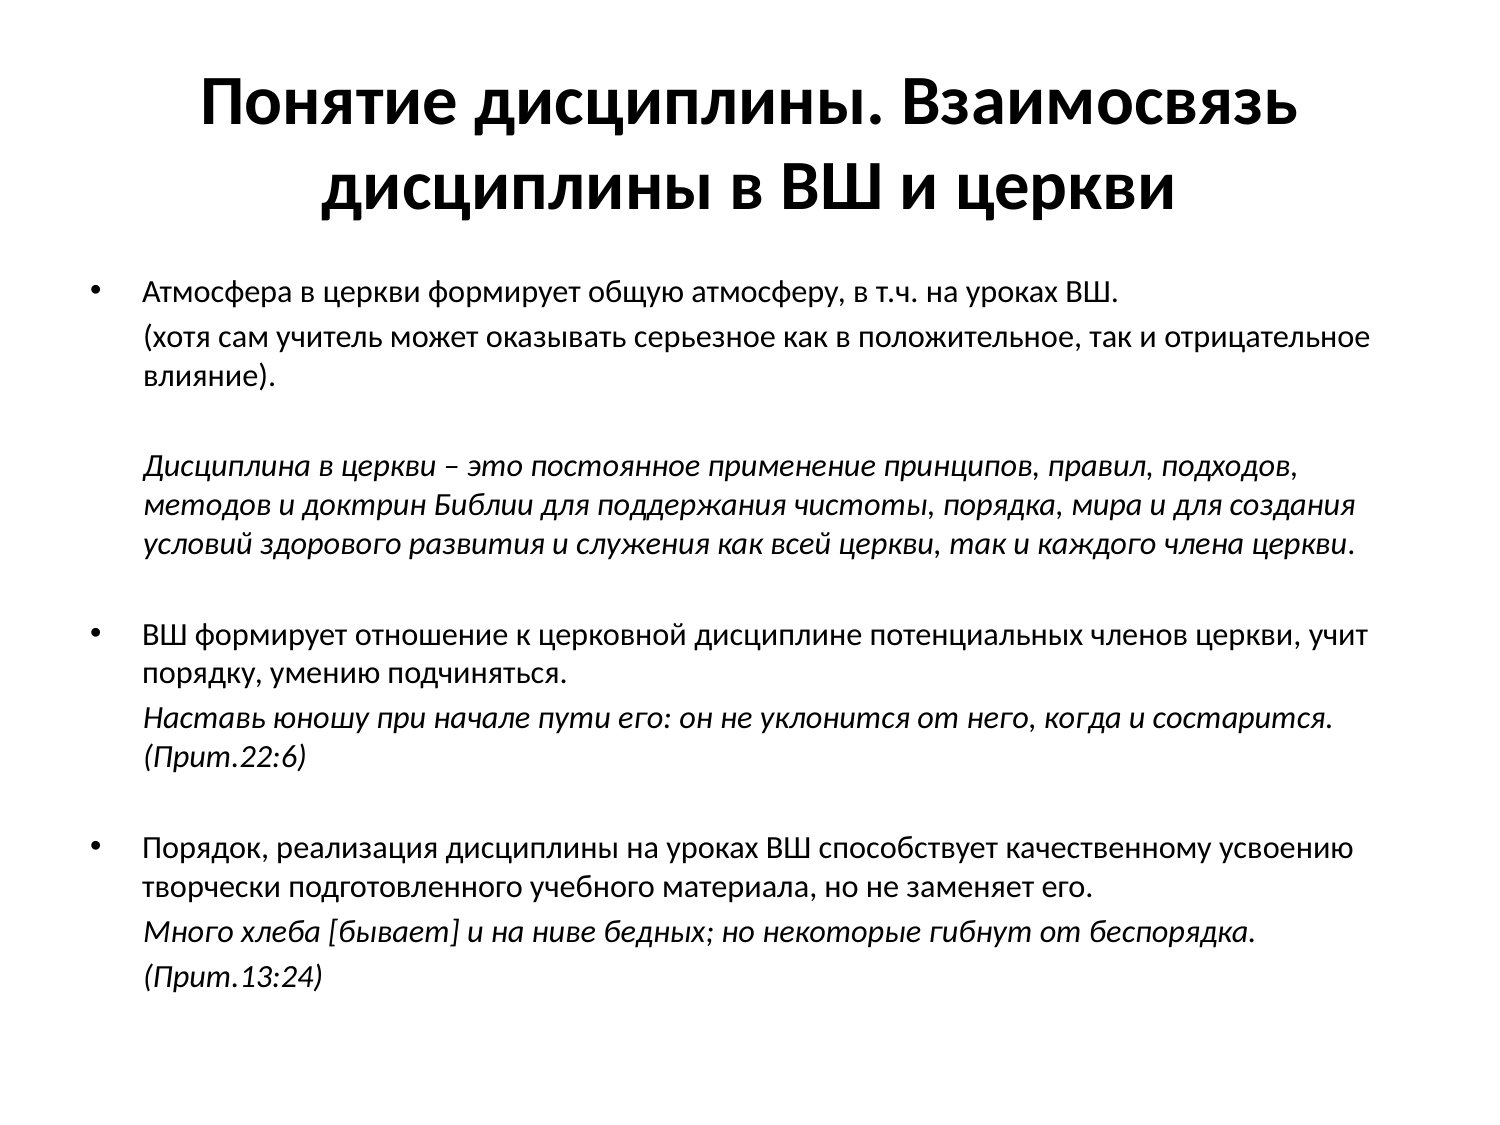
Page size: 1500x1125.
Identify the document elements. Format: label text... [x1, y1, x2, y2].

title Понятие дисциплины. Взаимосвязь дисциплины в ВШ и церкви [75, 45, 1425, 233]
list Атмосфера в церкви формирует общую атмосферу, в т.ч. на уроках ВШ. (хотя сам учитель может оказывать серьезное как в положительное, так и отрицательное влияние). Дисциплина в церкви – это постоянное применение принципов, правил, подходов, методов и доктрин Библии для поддержания чистоты, порядка, мира и для создания условий здорового развития и служения как всей церкви, так и каждого члена церкви. ВШ формирует отношение к церковной дисциплине потенциальных членов церкви, учит порядку, умению подчиняться. Наставь юношу при начале пути его: он не уклонится от него, когда и состарится. (Прит.22:6) Порядок, реализация дисциплины на уроках ВШ способствует качественному усвоению творчески подготовленного учебного материала, но не заменяет его. Много хлеба [бывает] и на ниве бедных; но некоторые гибнут от беспорядка. (Прит.13:24) [75, 262, 1425, 1005]
